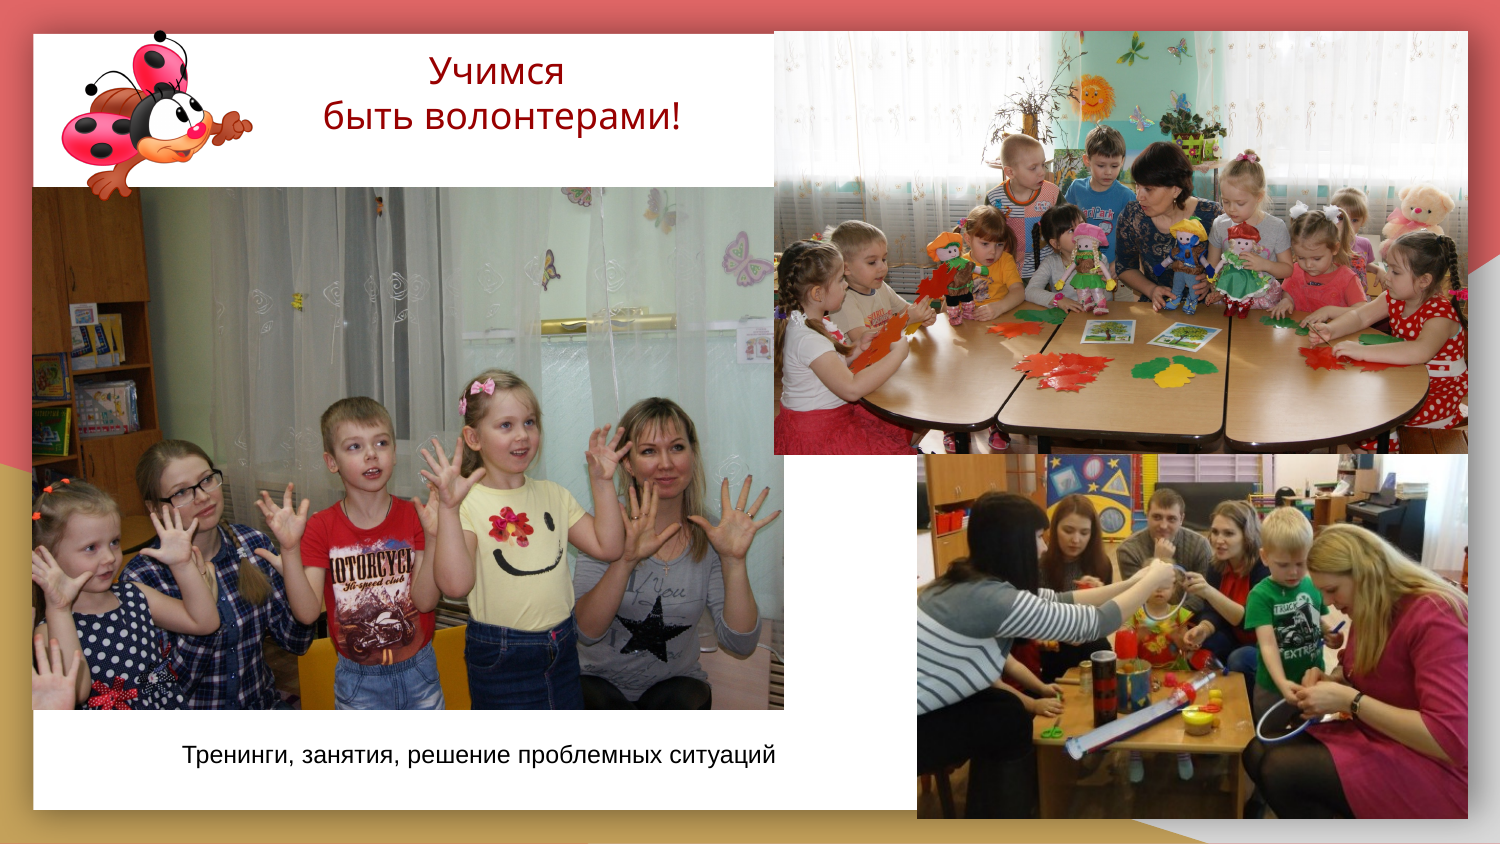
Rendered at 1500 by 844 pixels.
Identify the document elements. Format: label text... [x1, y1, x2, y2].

title Учимся быть волонтерами! [259, 31, 772, 115]
text_box Тренинги, занятия, решение проблемных ситуаций [24, 718, 934, 844]
picture [31, 15, 1469, 820]
